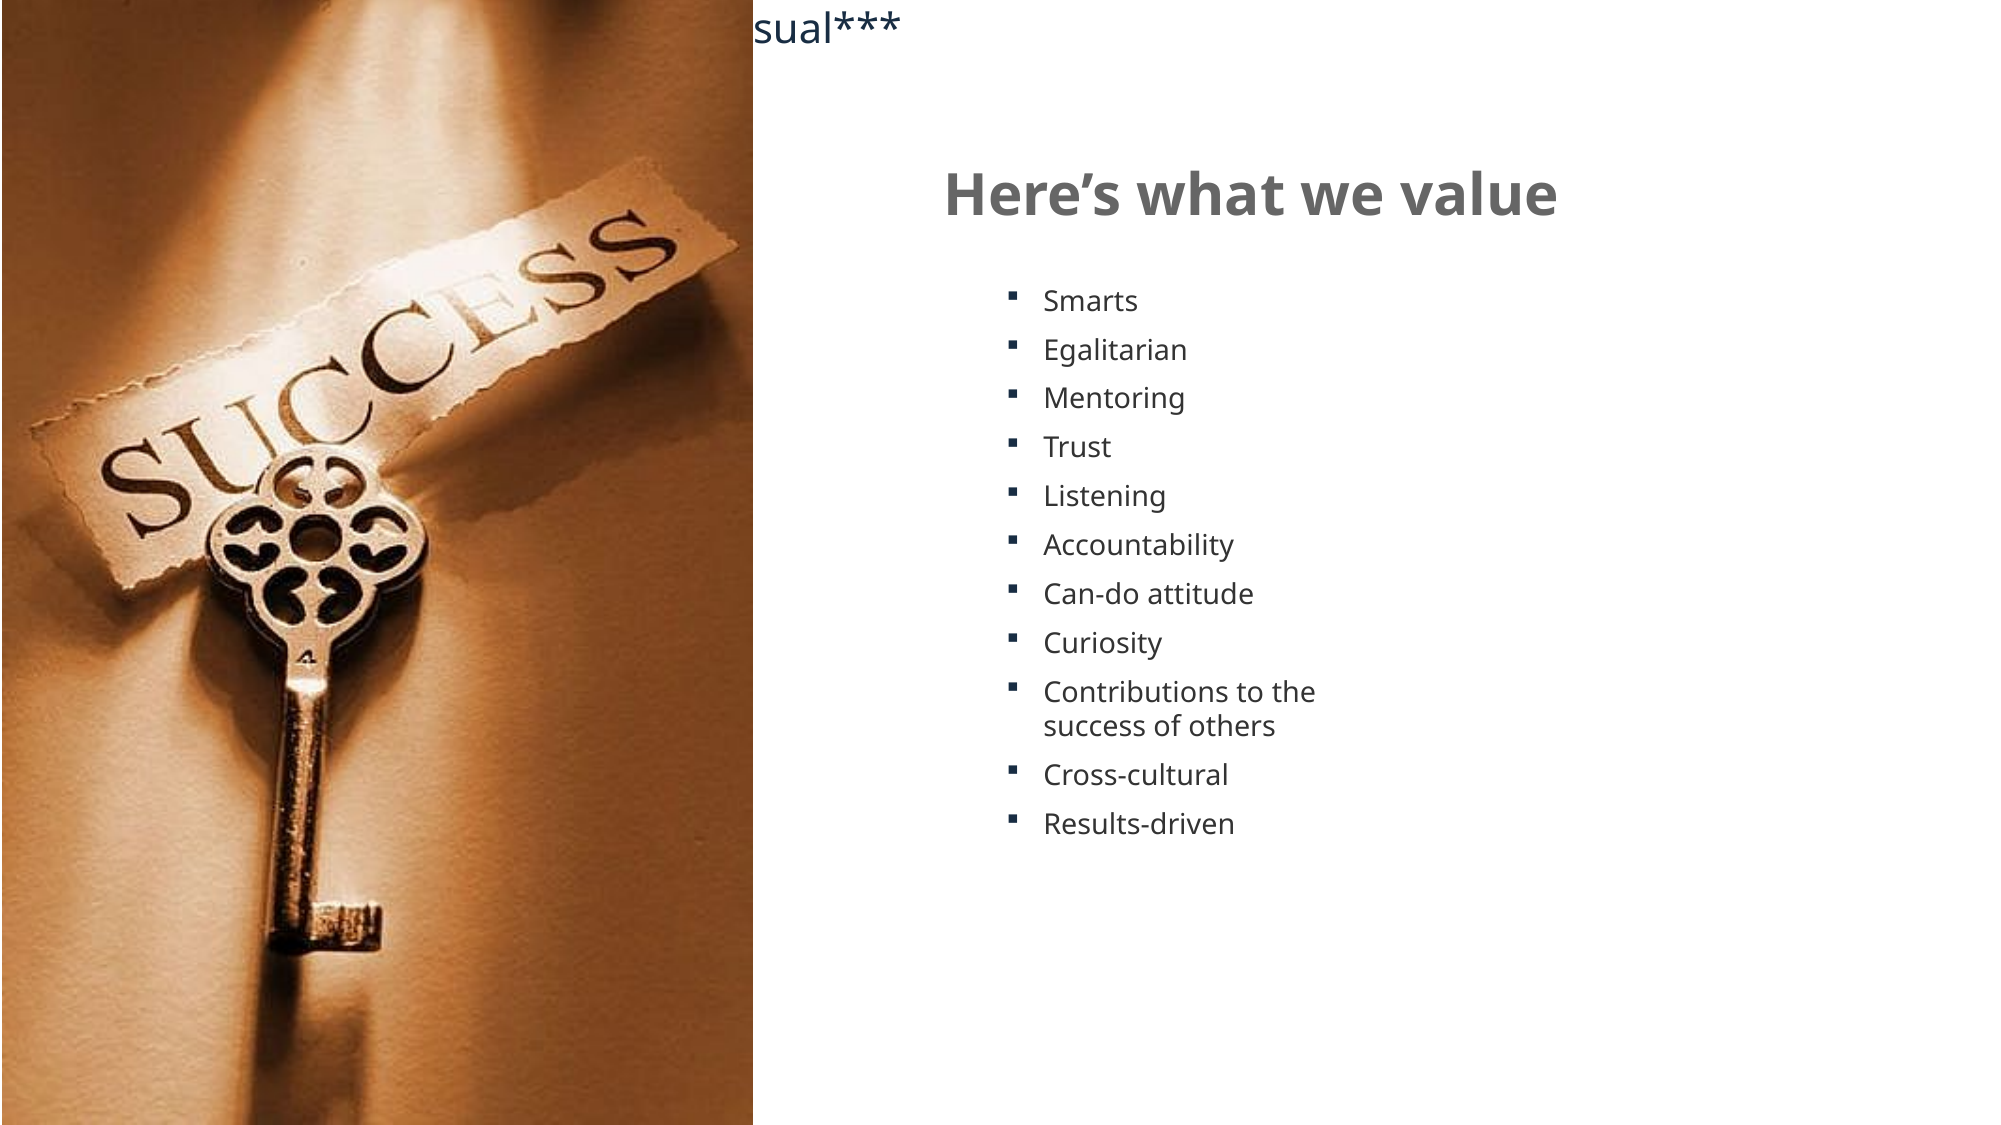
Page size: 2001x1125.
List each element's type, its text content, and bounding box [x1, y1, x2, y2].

text_box Here’s what we value [928, 149, 1679, 235]
picture [1, 0, 753, 1125]
title *** open to a different visual*** [753, 0, 1675, 213]
list Smarts Egalitarian Mentoring Trust Listening Accountability Can-do attitude Curiosity Contributions to the success of others Cross-cultural Results-driven [991, 275, 1642, 850]
